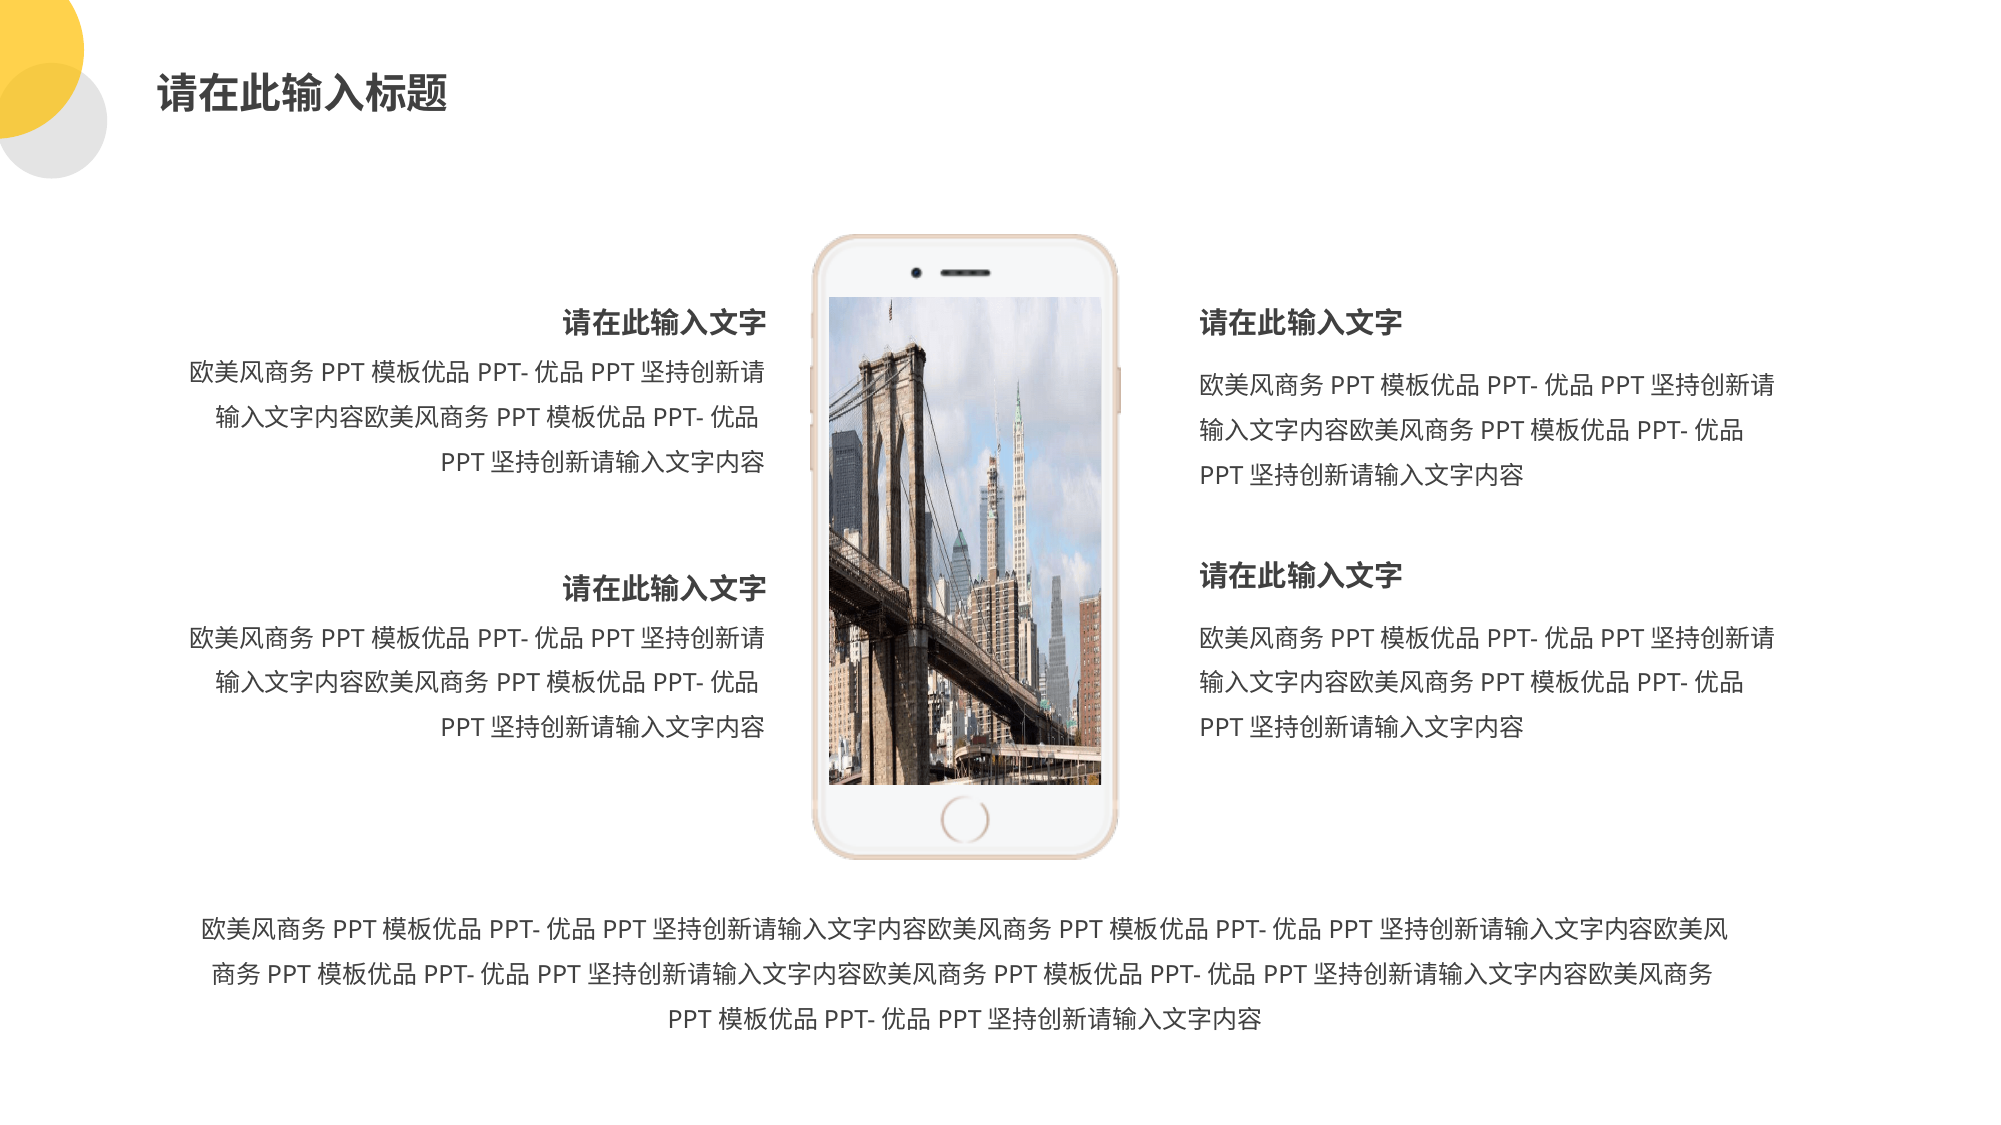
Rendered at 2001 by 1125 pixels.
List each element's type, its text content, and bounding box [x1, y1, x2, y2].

text_box 请在此输入文字 [1184, 549, 1419, 600]
text_box 欧美风商务PPT模板优品PPT-优品PPT坚持创新请输入文字内容欧美风商务PPT模板优品PPT-优品PPT坚持创新请输入文字内容 [1184, 599, 1807, 750]
text_box 欧美风商务PPT模板优品PPT-优品PPT坚持创新请输入文字内容欧美风商务PPT模板优品PPT-优品PPT坚持创新请输入文字内容 [158, 599, 781, 750]
text_box 请在此输入文字 [548, 563, 783, 613]
text_box 请在此输入标题 [141, 59, 464, 124]
text_box 欧美风商务PPT模板优品PPT-优品PPT坚持创新请输入文字内容欧美风商务PPT模板优品PPT-优品PPT坚持创新请输入文字内容 [1184, 347, 1807, 497]
text_box 请在此输入文字 [548, 297, 783, 347]
text_box 欧美风商务PPT模板优品PPT-优品PPT坚持创新请输入文字内容欧美风商务PPT模板优品PPT-优品PPT坚持创新请输入文字内容欧美风商务PPT模板优品PPT-优品PPT坚持创新请输入文字内容欧美风商务PPT模板优品PPT-优品PPT坚持创新请输入文字内容欧美风商务PPT模板优品PPT-优品PPT坚持创新请输入文字内容 [199, 898, 1732, 1034]
text_box 请在此输入文字 [1184, 297, 1419, 347]
picture [810, 234, 1121, 860]
text_box 欧美风商务PPT模板优品PPT-优品PPT坚持创新请输入文字内容欧美风商务PPT模板优品PPT-优品PPT坚持创新请输入文字内容 [158, 333, 781, 484]
